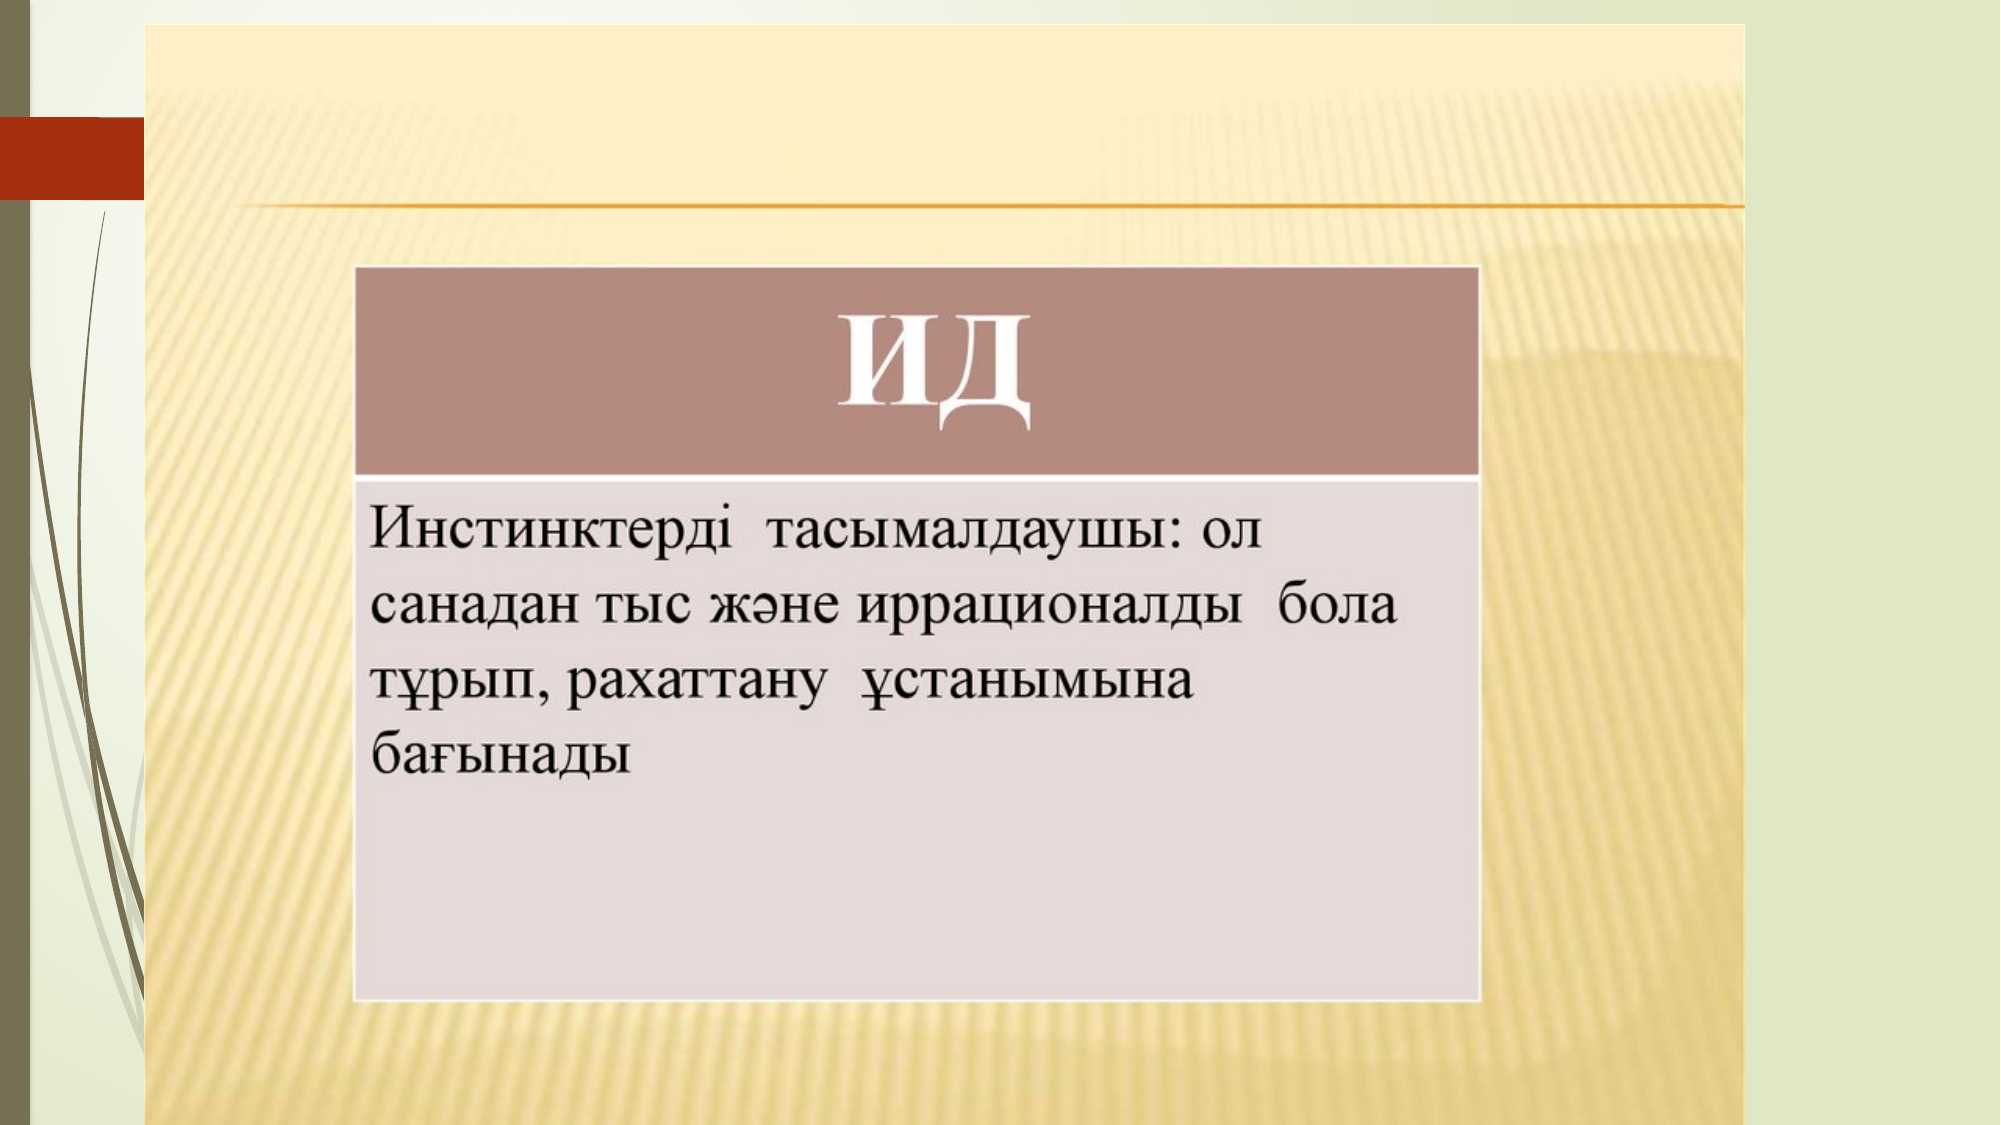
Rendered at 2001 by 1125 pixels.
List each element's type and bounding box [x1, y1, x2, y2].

picture [144, 24, 1746, 1125]
